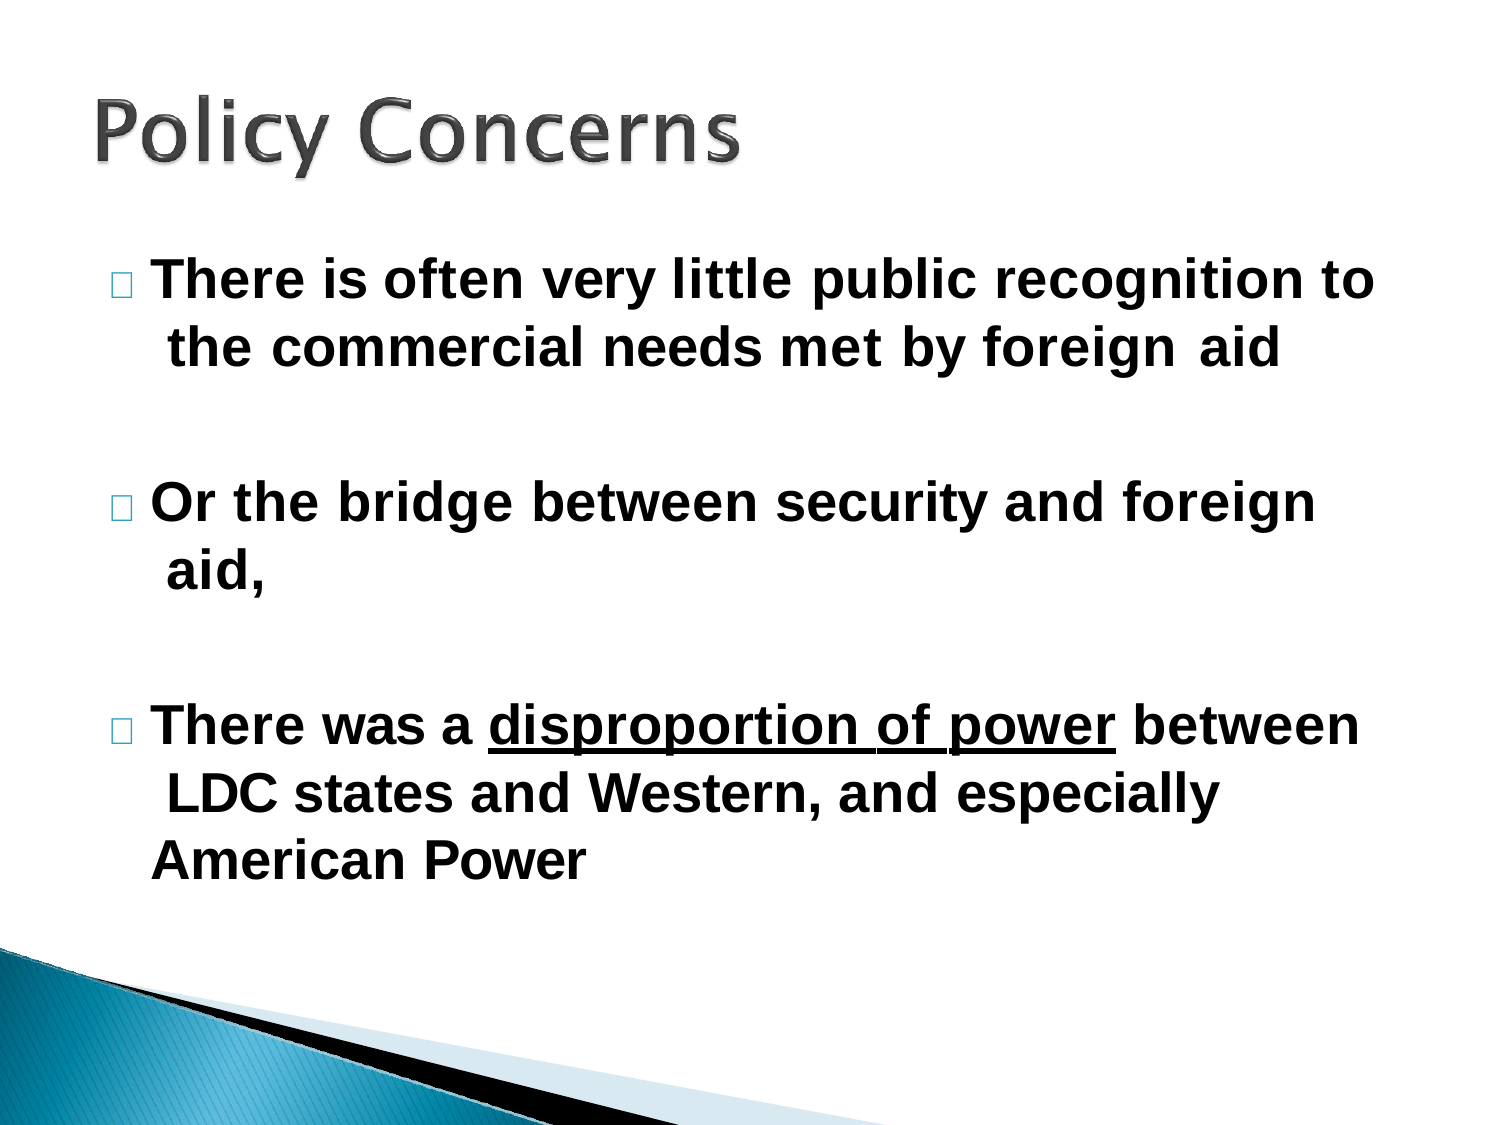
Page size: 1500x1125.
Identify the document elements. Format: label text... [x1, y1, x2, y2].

text_box  There is often very little public recognition to the commercial needs met by foreign aid  Or the bridge between security and foreign aid,  There was a disproportion of power between LDC states and Western, and especially American Power [105, 240, 1389, 891]
text_box [34, 60, 826, 248]
picture [0, 948, 558, 1125]
